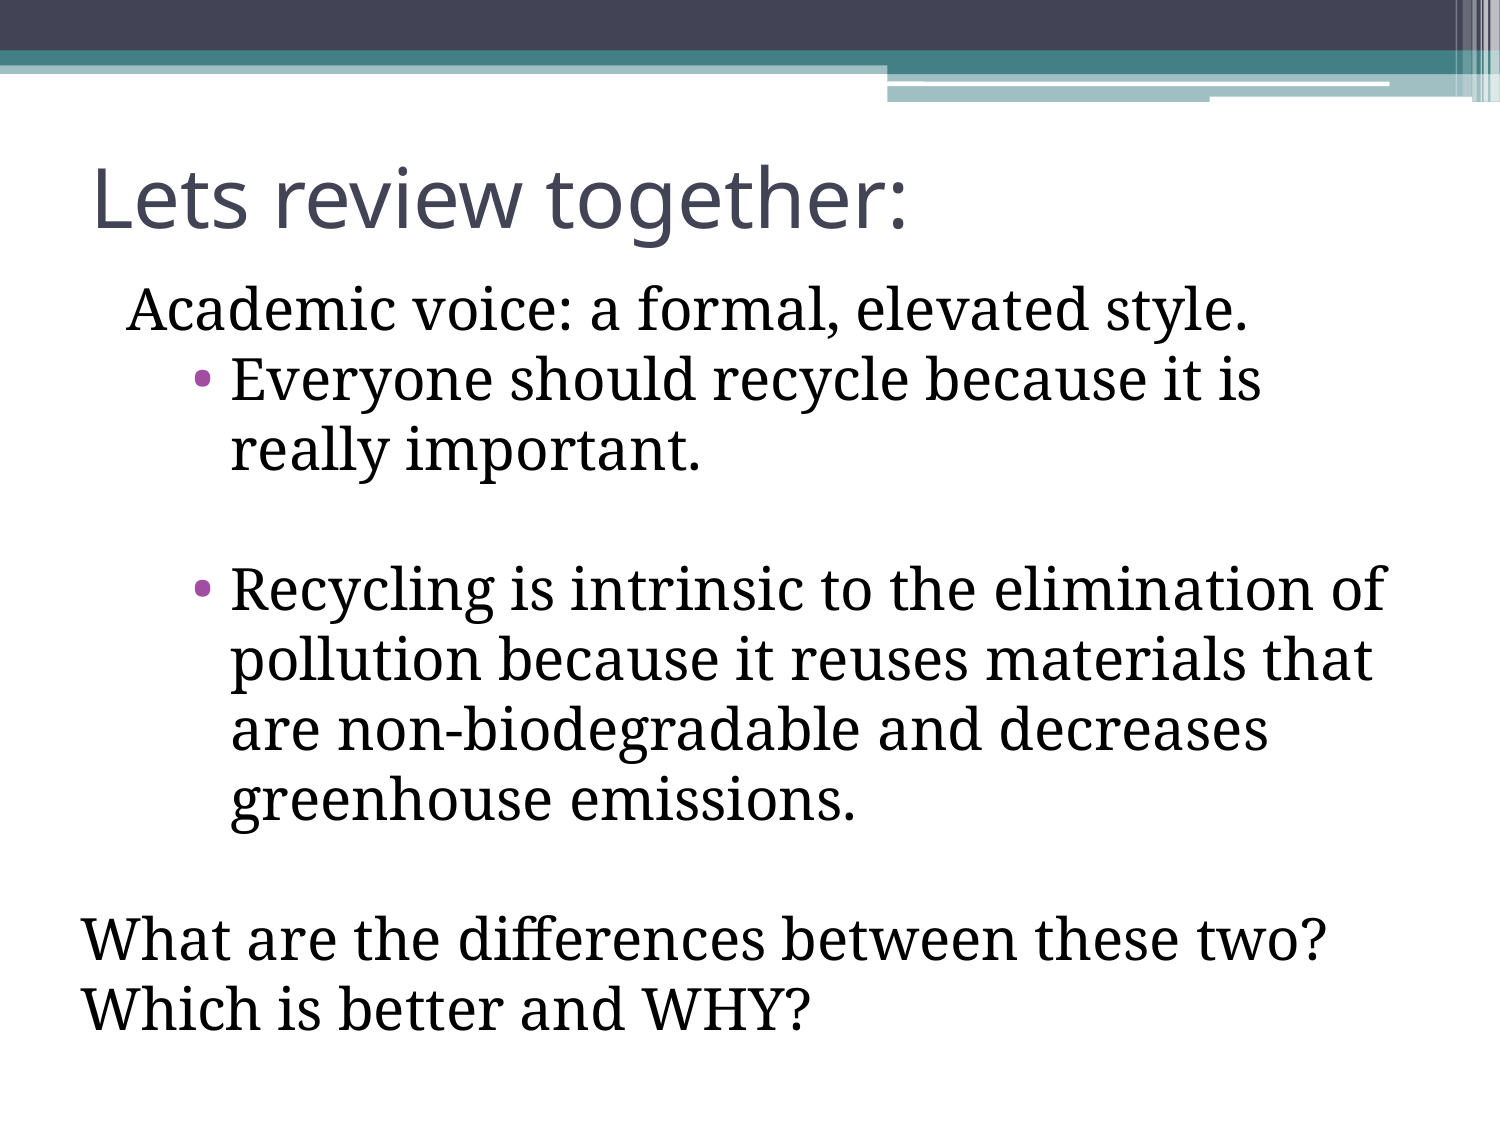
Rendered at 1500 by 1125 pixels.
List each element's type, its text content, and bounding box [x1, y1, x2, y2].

list Academic voice: a formal, elevated style. Everyone should recycle because it is really important. Recycling is intrinsic to the elimination of pollution because it reuses materials that are non-biodegradable and decreases greenhouse emissions. What are the differences between these two? Which is better and WHY? [65, 257, 1425, 1079]
title Lets review together: [75, 107, 1425, 257]
